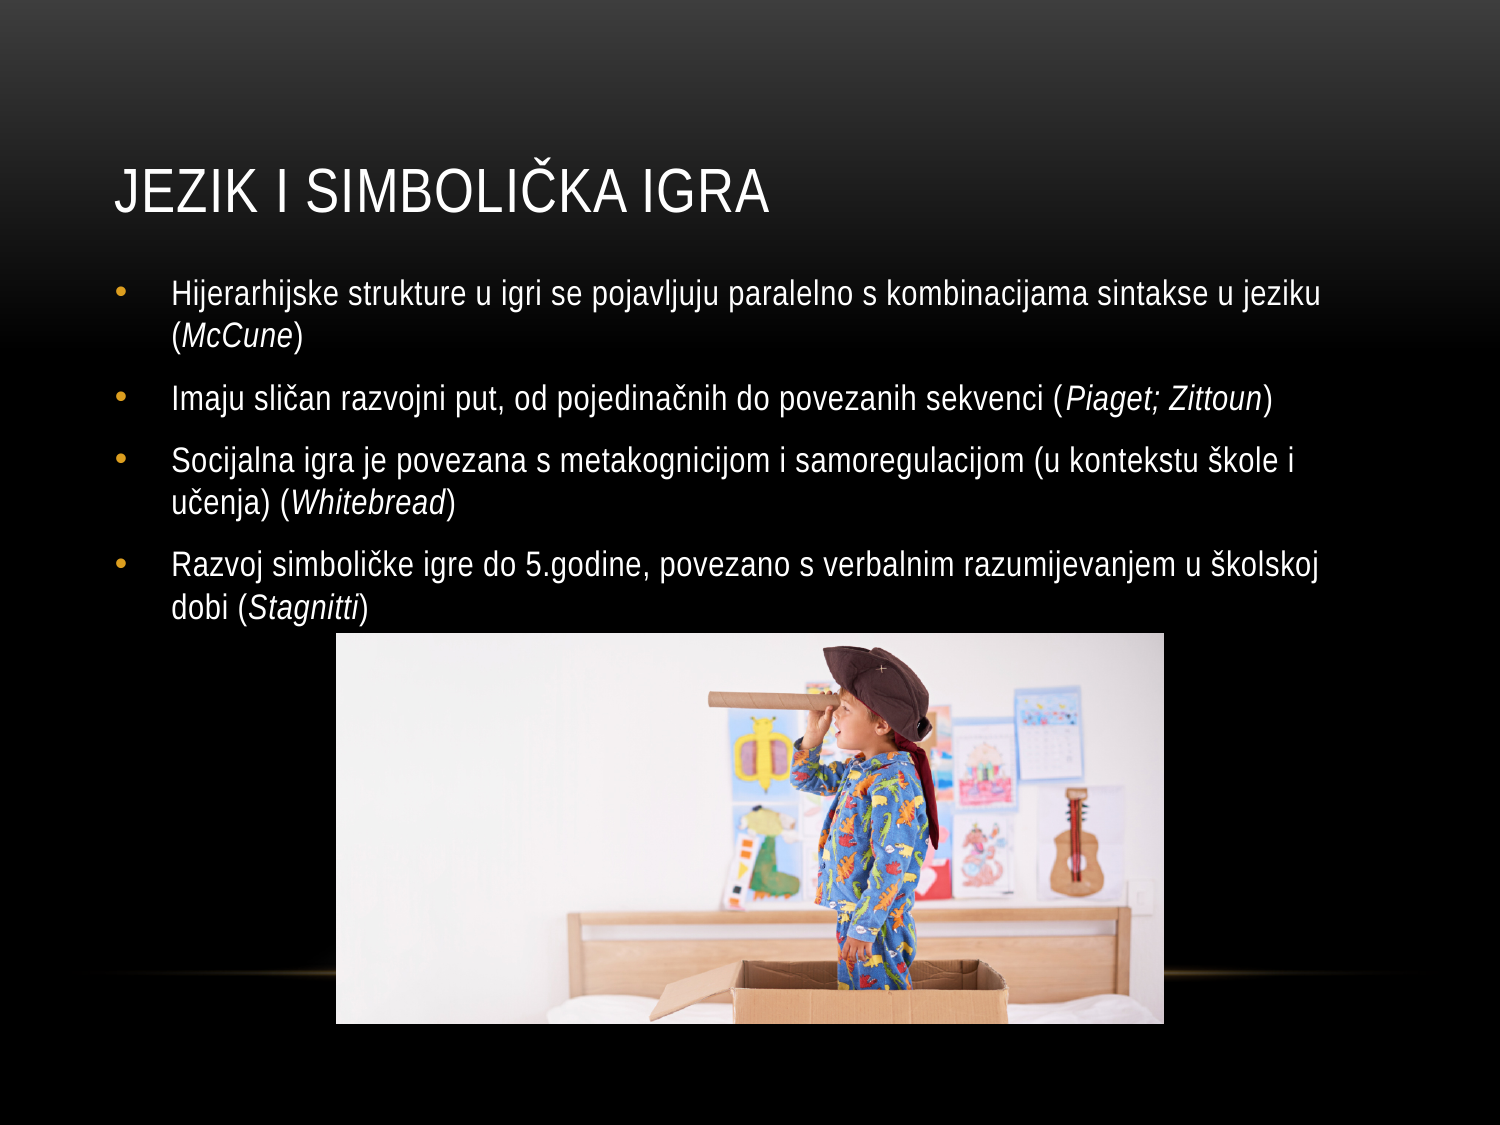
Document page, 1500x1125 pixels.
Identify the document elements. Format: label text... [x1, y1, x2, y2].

picture [0, 0, 1500, 1125]
title Jezik i simbolička igra [99, 45, 1400, 233]
list Hijerarhijske strukture u igri se pojavljuju paralelno s kombinacijama sintakse u jeziku (McCune) Imaju sličan razvojni put, od pojedinačnih do povezanih sekvenci (Piaget; Zittoun) Socijalna igra je povezana s metakognicijom i samoregulacijom (u kontekstu škole i učenja) (Whitebread) Razvoj simboličke igre do 5.godine, povezano s verbalnim razumijevanjem u školskoj dobi (Stagnitti) [99, 262, 1400, 938]
